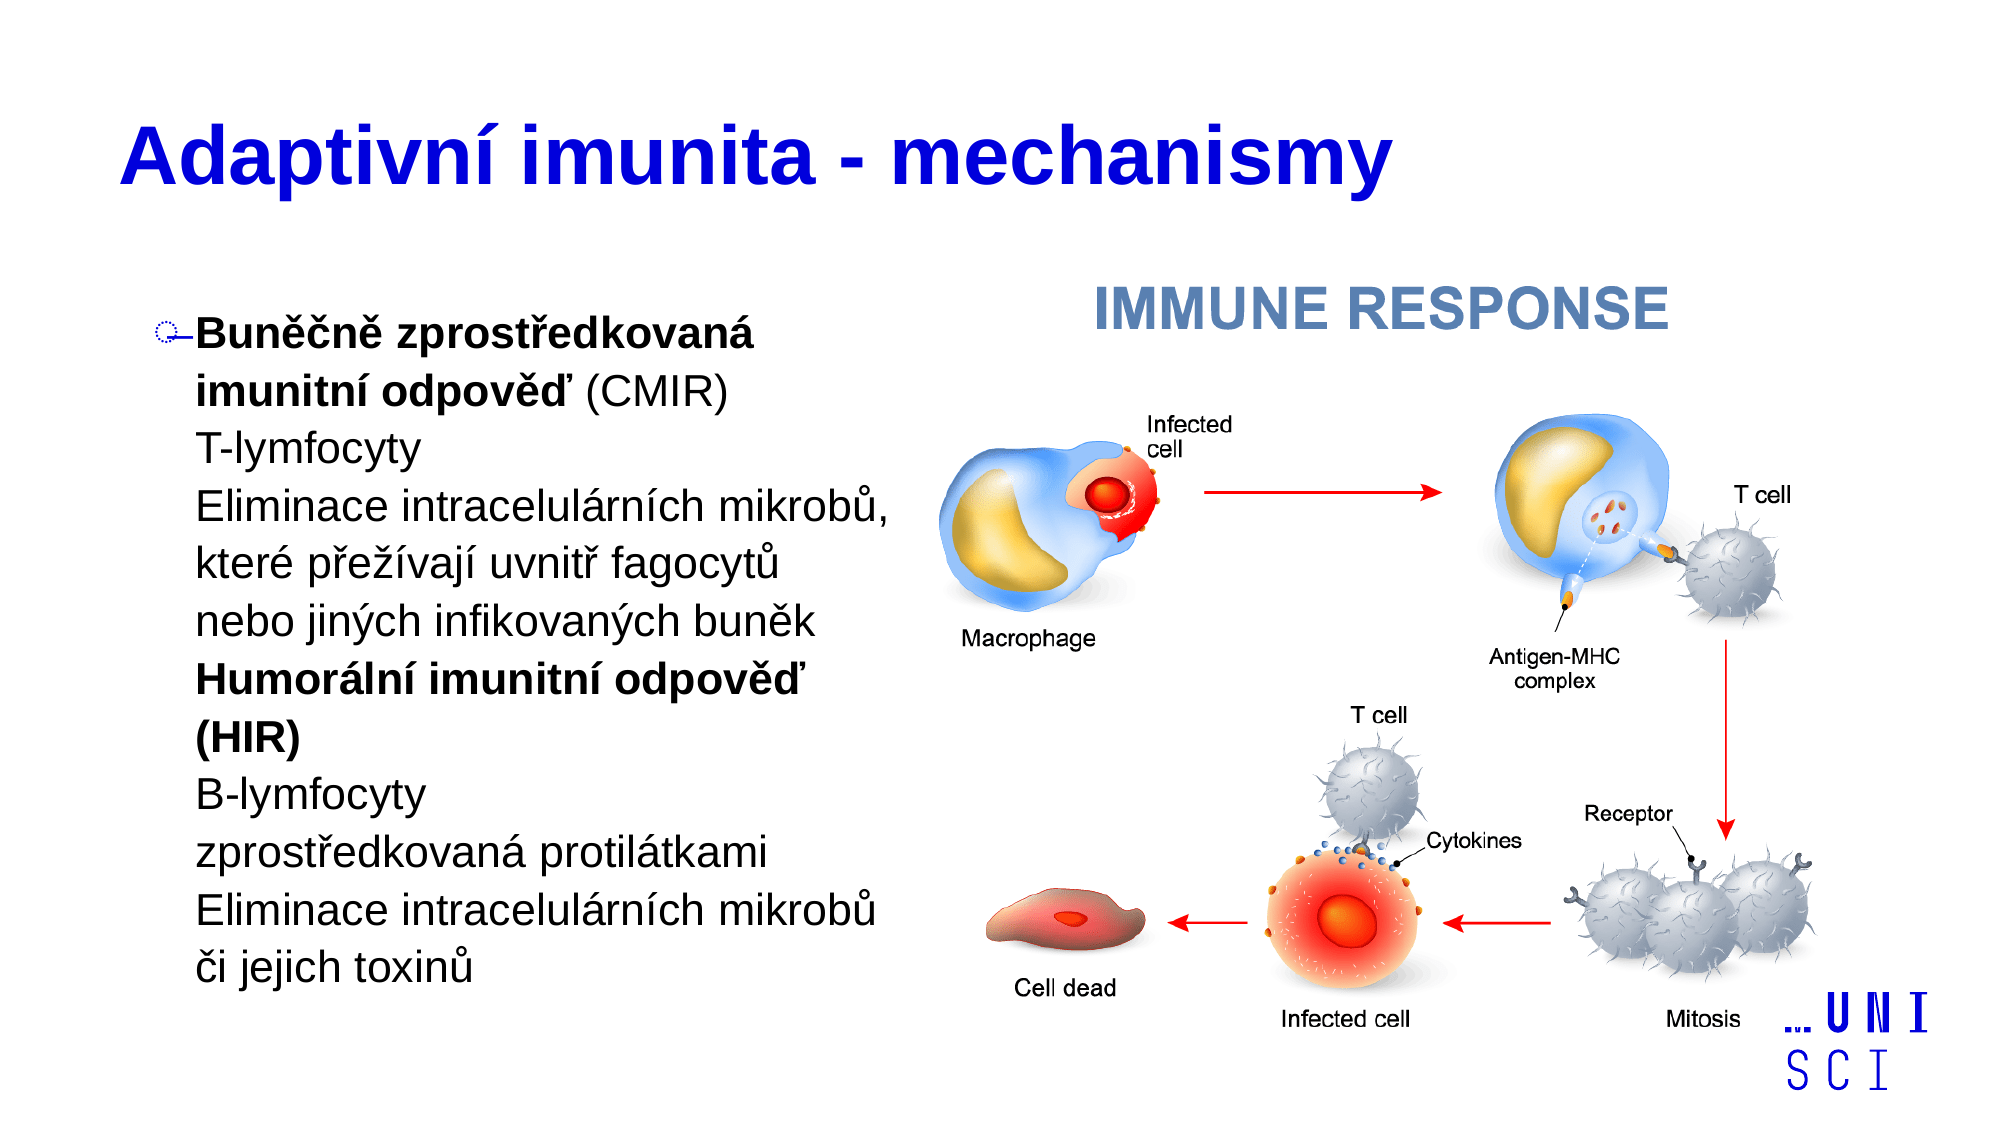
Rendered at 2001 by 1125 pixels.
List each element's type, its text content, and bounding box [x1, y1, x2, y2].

title Adaptivní imunita - mechanismy [118, 118, 1883, 193]
list Buněčně zprostředkovaná imunitní odpověď (CMIR) T-lymfocyty Eliminace intracelulárních mikrobů, které přežívají uvnitř fagocytů nebo jiných infikovaných buněk Humorální imunitní odpověď (HIR) B-lymfocyty zprostředkovaná protilátkami Eliminace intracelulárních mikrobů či jejich toxinů [137, 299, 896, 1014]
picture [933, 285, 1820, 1027]
